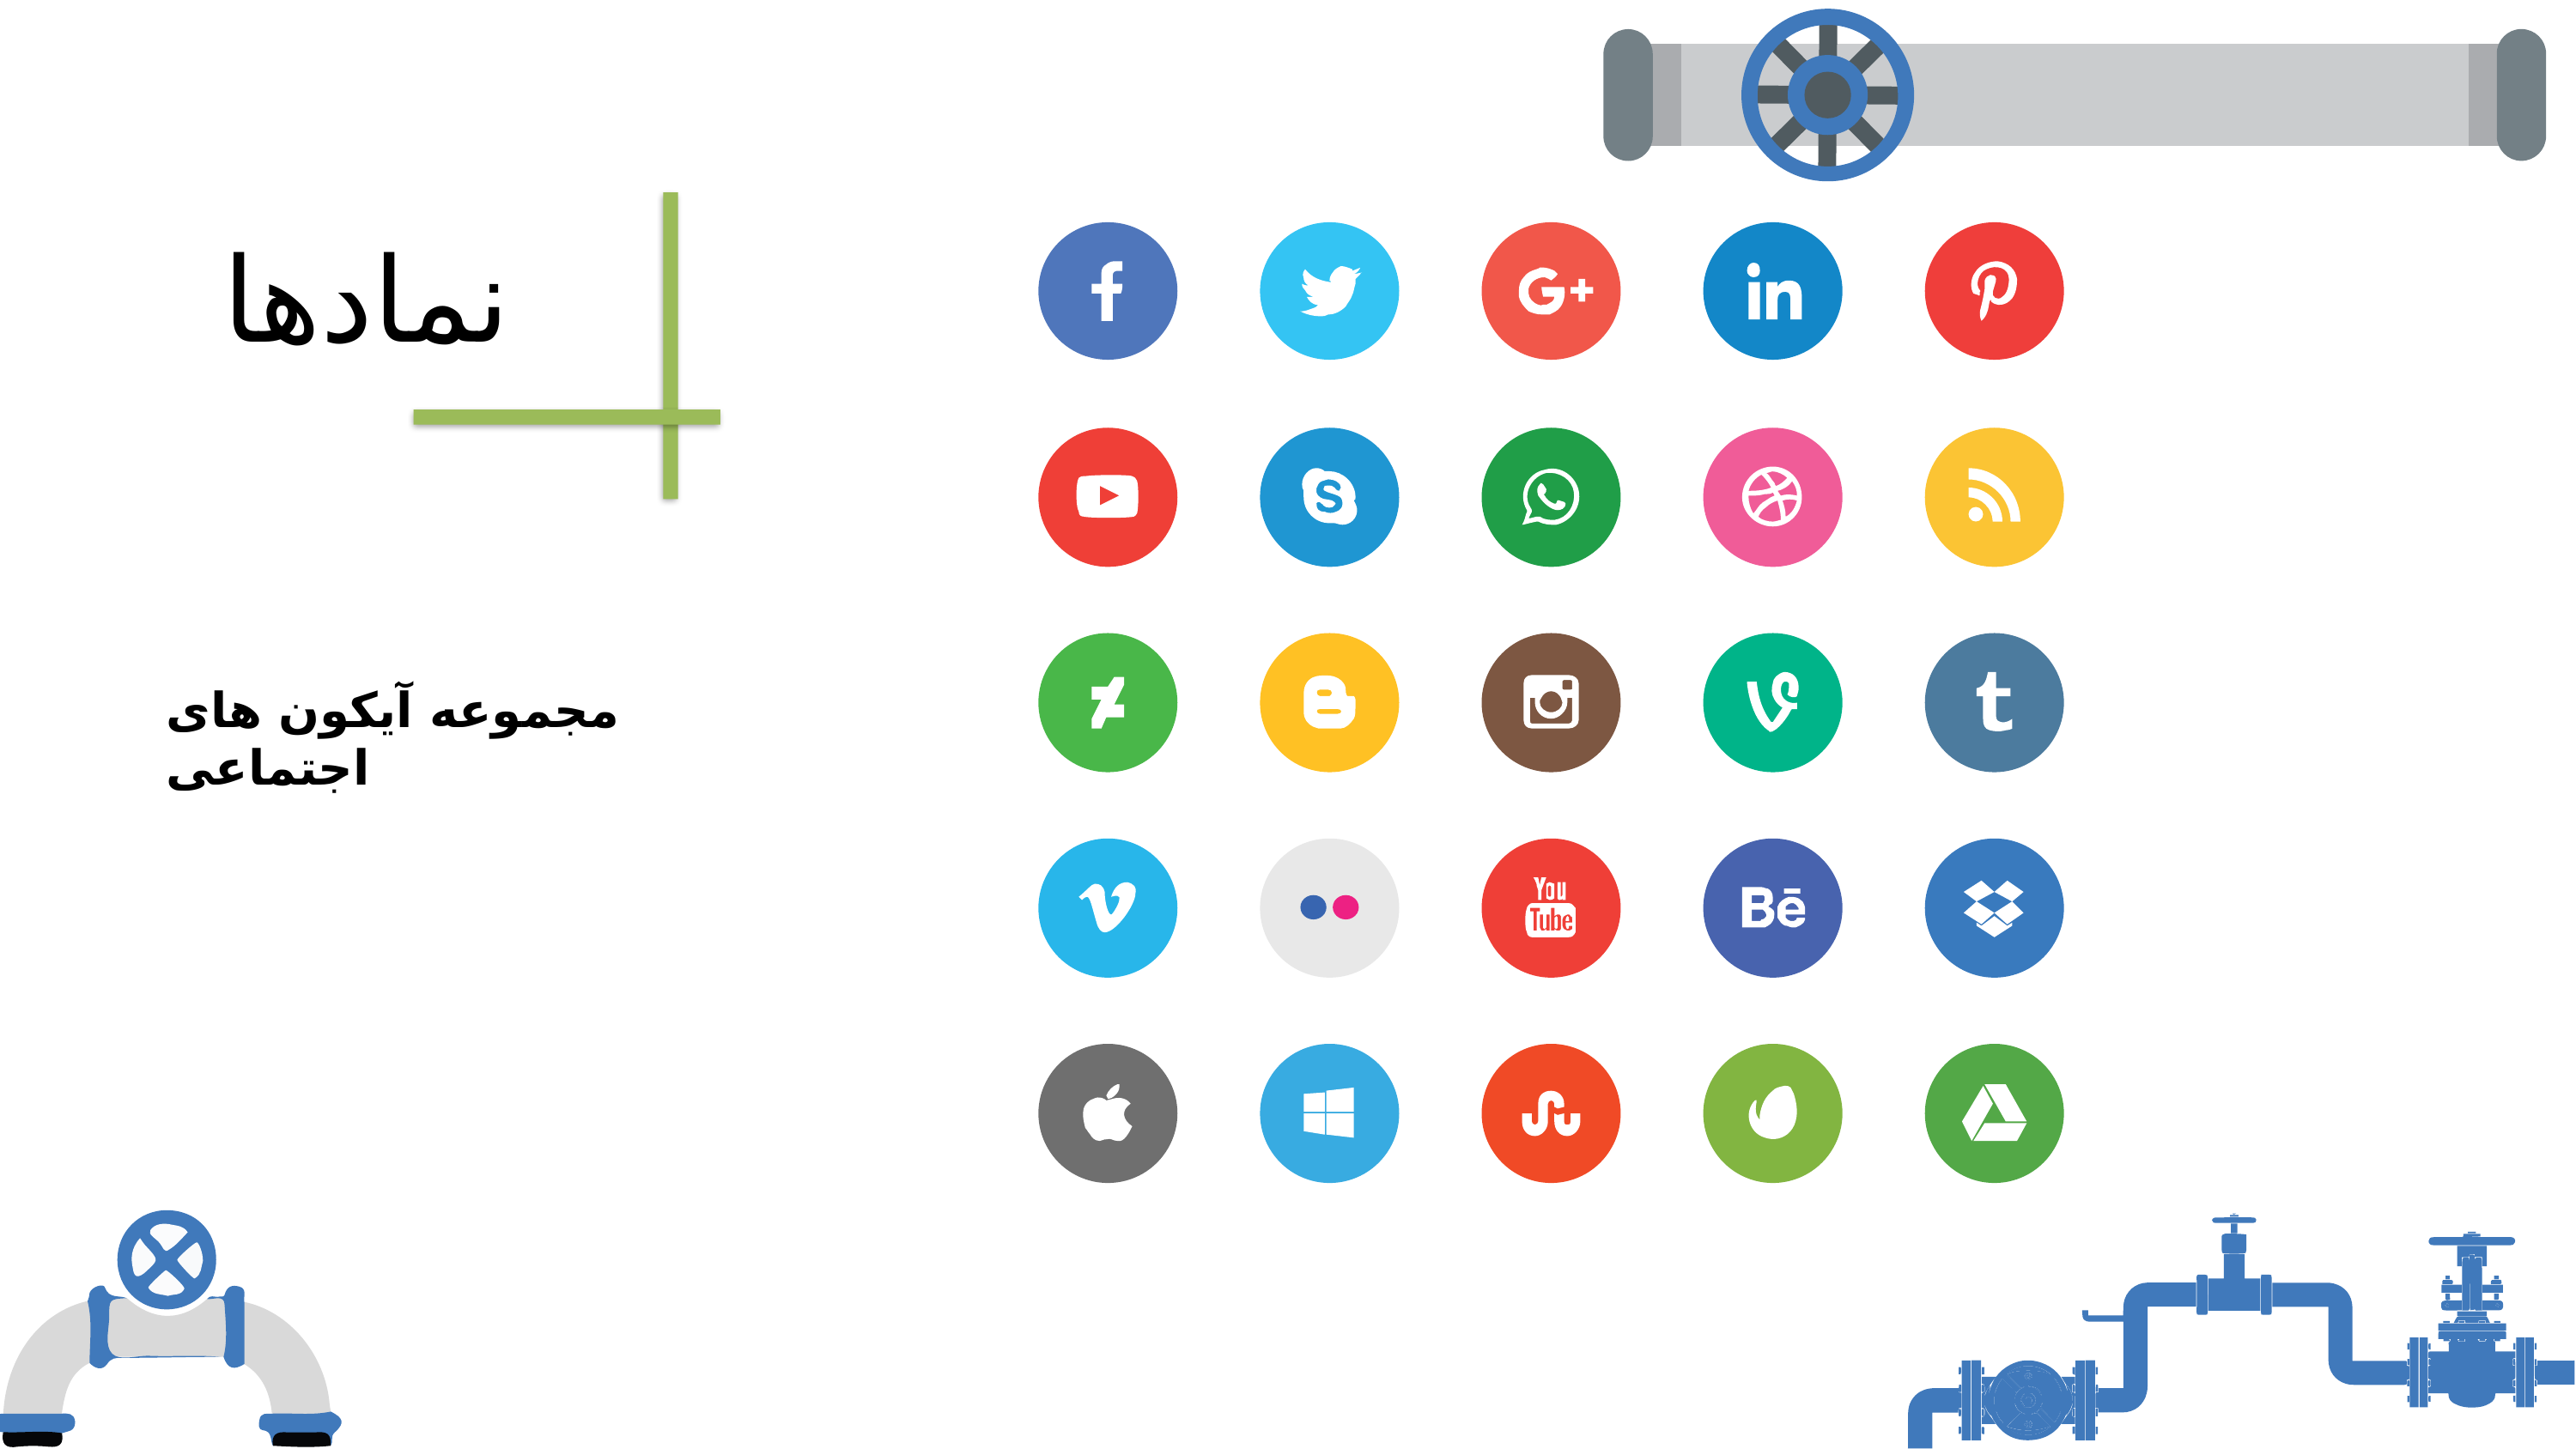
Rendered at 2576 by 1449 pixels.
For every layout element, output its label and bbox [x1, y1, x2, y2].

text_box [1907, 1213, 2575, 1449]
text_box [1038, 221, 1178, 361]
text_box [1038, 633, 1178, 773]
text_box [1260, 221, 1400, 361]
text_box [1703, 712, 1763, 773]
text_box [1038, 838, 1178, 979]
text_box [1260, 838, 1400, 979]
text_box [1703, 1043, 1843, 1184]
text_box [1747, 672, 1798, 731]
text_box [1038, 1043, 1178, 1184]
text_box [112, 191, 765, 964]
text_box [1260, 633, 1400, 773]
text_box [1703, 221, 1843, 361]
text_box [1562, 8, 2576, 182]
text_box [1924, 838, 2064, 979]
text_box [1260, 1043, 1400, 1184]
text_box [1924, 221, 2064, 361]
text_box [1703, 838, 1843, 979]
text_box [1924, 1043, 2064, 1184]
text_box [1481, 838, 1621, 979]
text_box [1260, 427, 1400, 567]
text_box [1703, 427, 1843, 567]
text_box [1783, 633, 1843, 692]
text_box [1481, 427, 1621, 567]
text_box [1038, 427, 1178, 567]
text_box [1924, 633, 2064, 773]
text_box [0, 1210, 346, 1449]
text_box [1924, 427, 2064, 567]
text_box [1481, 633, 1621, 773]
text_box [1481, 221, 1621, 361]
text_box [1703, 633, 1763, 694]
text_box [1783, 713, 1843, 773]
text_box [1481, 1043, 1621, 1184]
